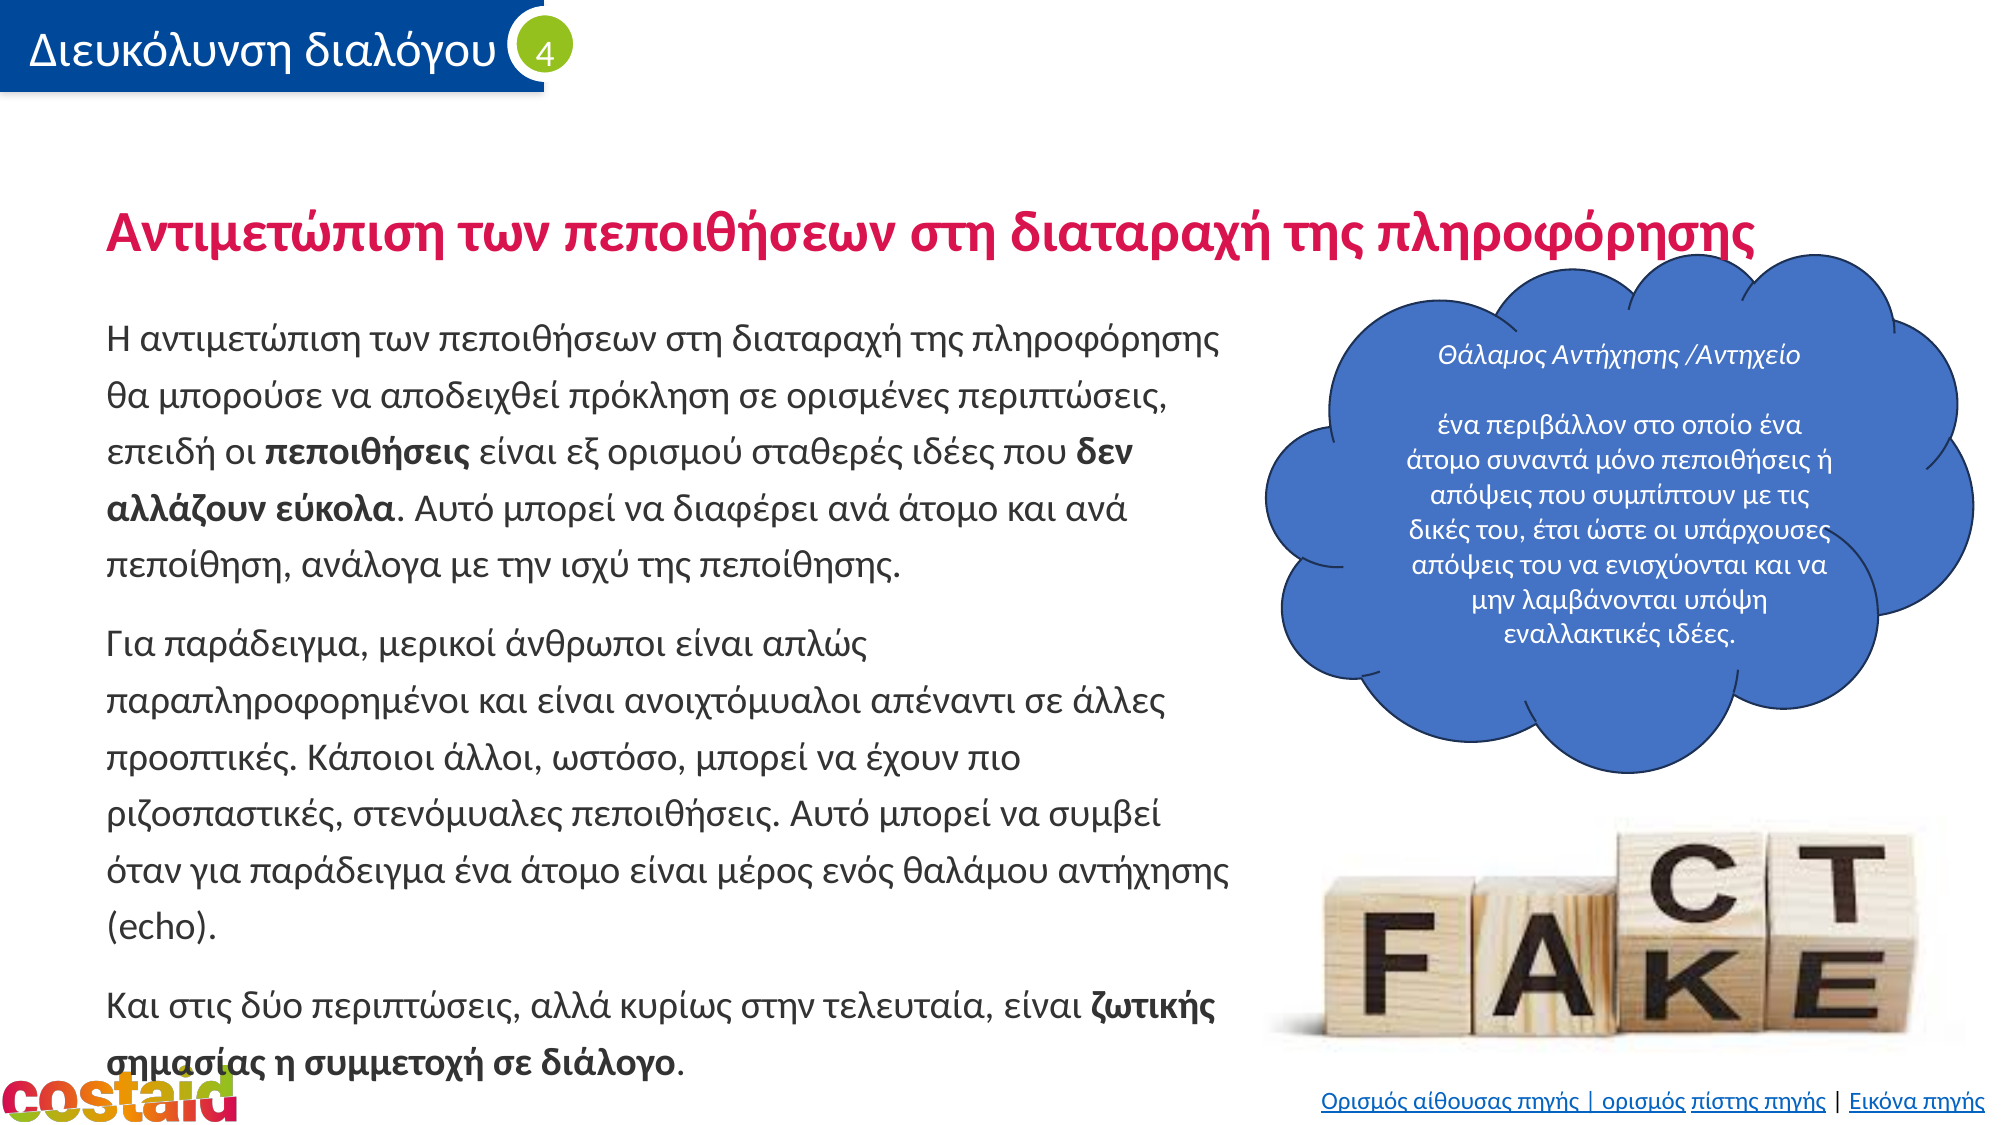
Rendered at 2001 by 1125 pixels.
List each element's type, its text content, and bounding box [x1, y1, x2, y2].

text_box Θάλαμος Αντήχησης /Αντηχείο ένα περιβάλλον στο οποίο ένα άτομο συναντά μόνο πεποιθήσεις ή απόψεις που συμπίπτουν με τις δικές του, έτσι ώστε οι υπάρχουσες απόψεις του να ενισχύονται και να μην λαμβάνονται υπόψη εναλλακτικές ιδέες. [1382, 327, 1857, 703]
text_box [1264, 282, 1975, 774]
title Αντιμετώπιση των πεποιθήσεων στη διαταραχή της πληροφόρησης [91, 182, 1906, 282]
picture [1245, 798, 2000, 1071]
picture [0, 1065, 267, 1125]
text_box Ορισμός αίθουσας πηγής | ορισμός πίστης πηγής | Εικόνα πηγής [560, 1077, 2000, 1122]
list Η αντιμετώπιση των πεποιθήσεων στη διαταραχή της πληροφόρησης θα μπορούσε να αποδειχθεί πρόκληση σε ορισμένες περιπτώσεις, επειδή οι πεποιθήσεις είναι εξ ορισμού σταθερές ιδέες που δεν αλλάζουν εύκολα. Αυτό μπορεί να διαφέρει ανά άτομο και ανά πεποίθηση, ανάλογα με την ισχύ της πεποίθησης. Για παράδειγμα, μερικοί άνθρωποι είναι απλώς παραπληροφορημένοι και είναι ανοιχτόμυαλοι απέναντι σε άλλες προοπτικές. Κάποιοι άλλοι, ωστόσο, μπορεί να έχουν πιο ριζοσπαστικές, στενόμυαλες πεποιθήσεις. Αυτό μπορεί να συμβεί όταν για παράδειγμα ένα άτομο είναι μέρος ενός θαλάμου αντήχησης (echo). Και στις δύο περιπτώσεις, αλλά κυρίως στην τελευταία, είναι ζωτικής σημασίας η συμμετοχή σε διάλογο. [91, 295, 1246, 1094]
